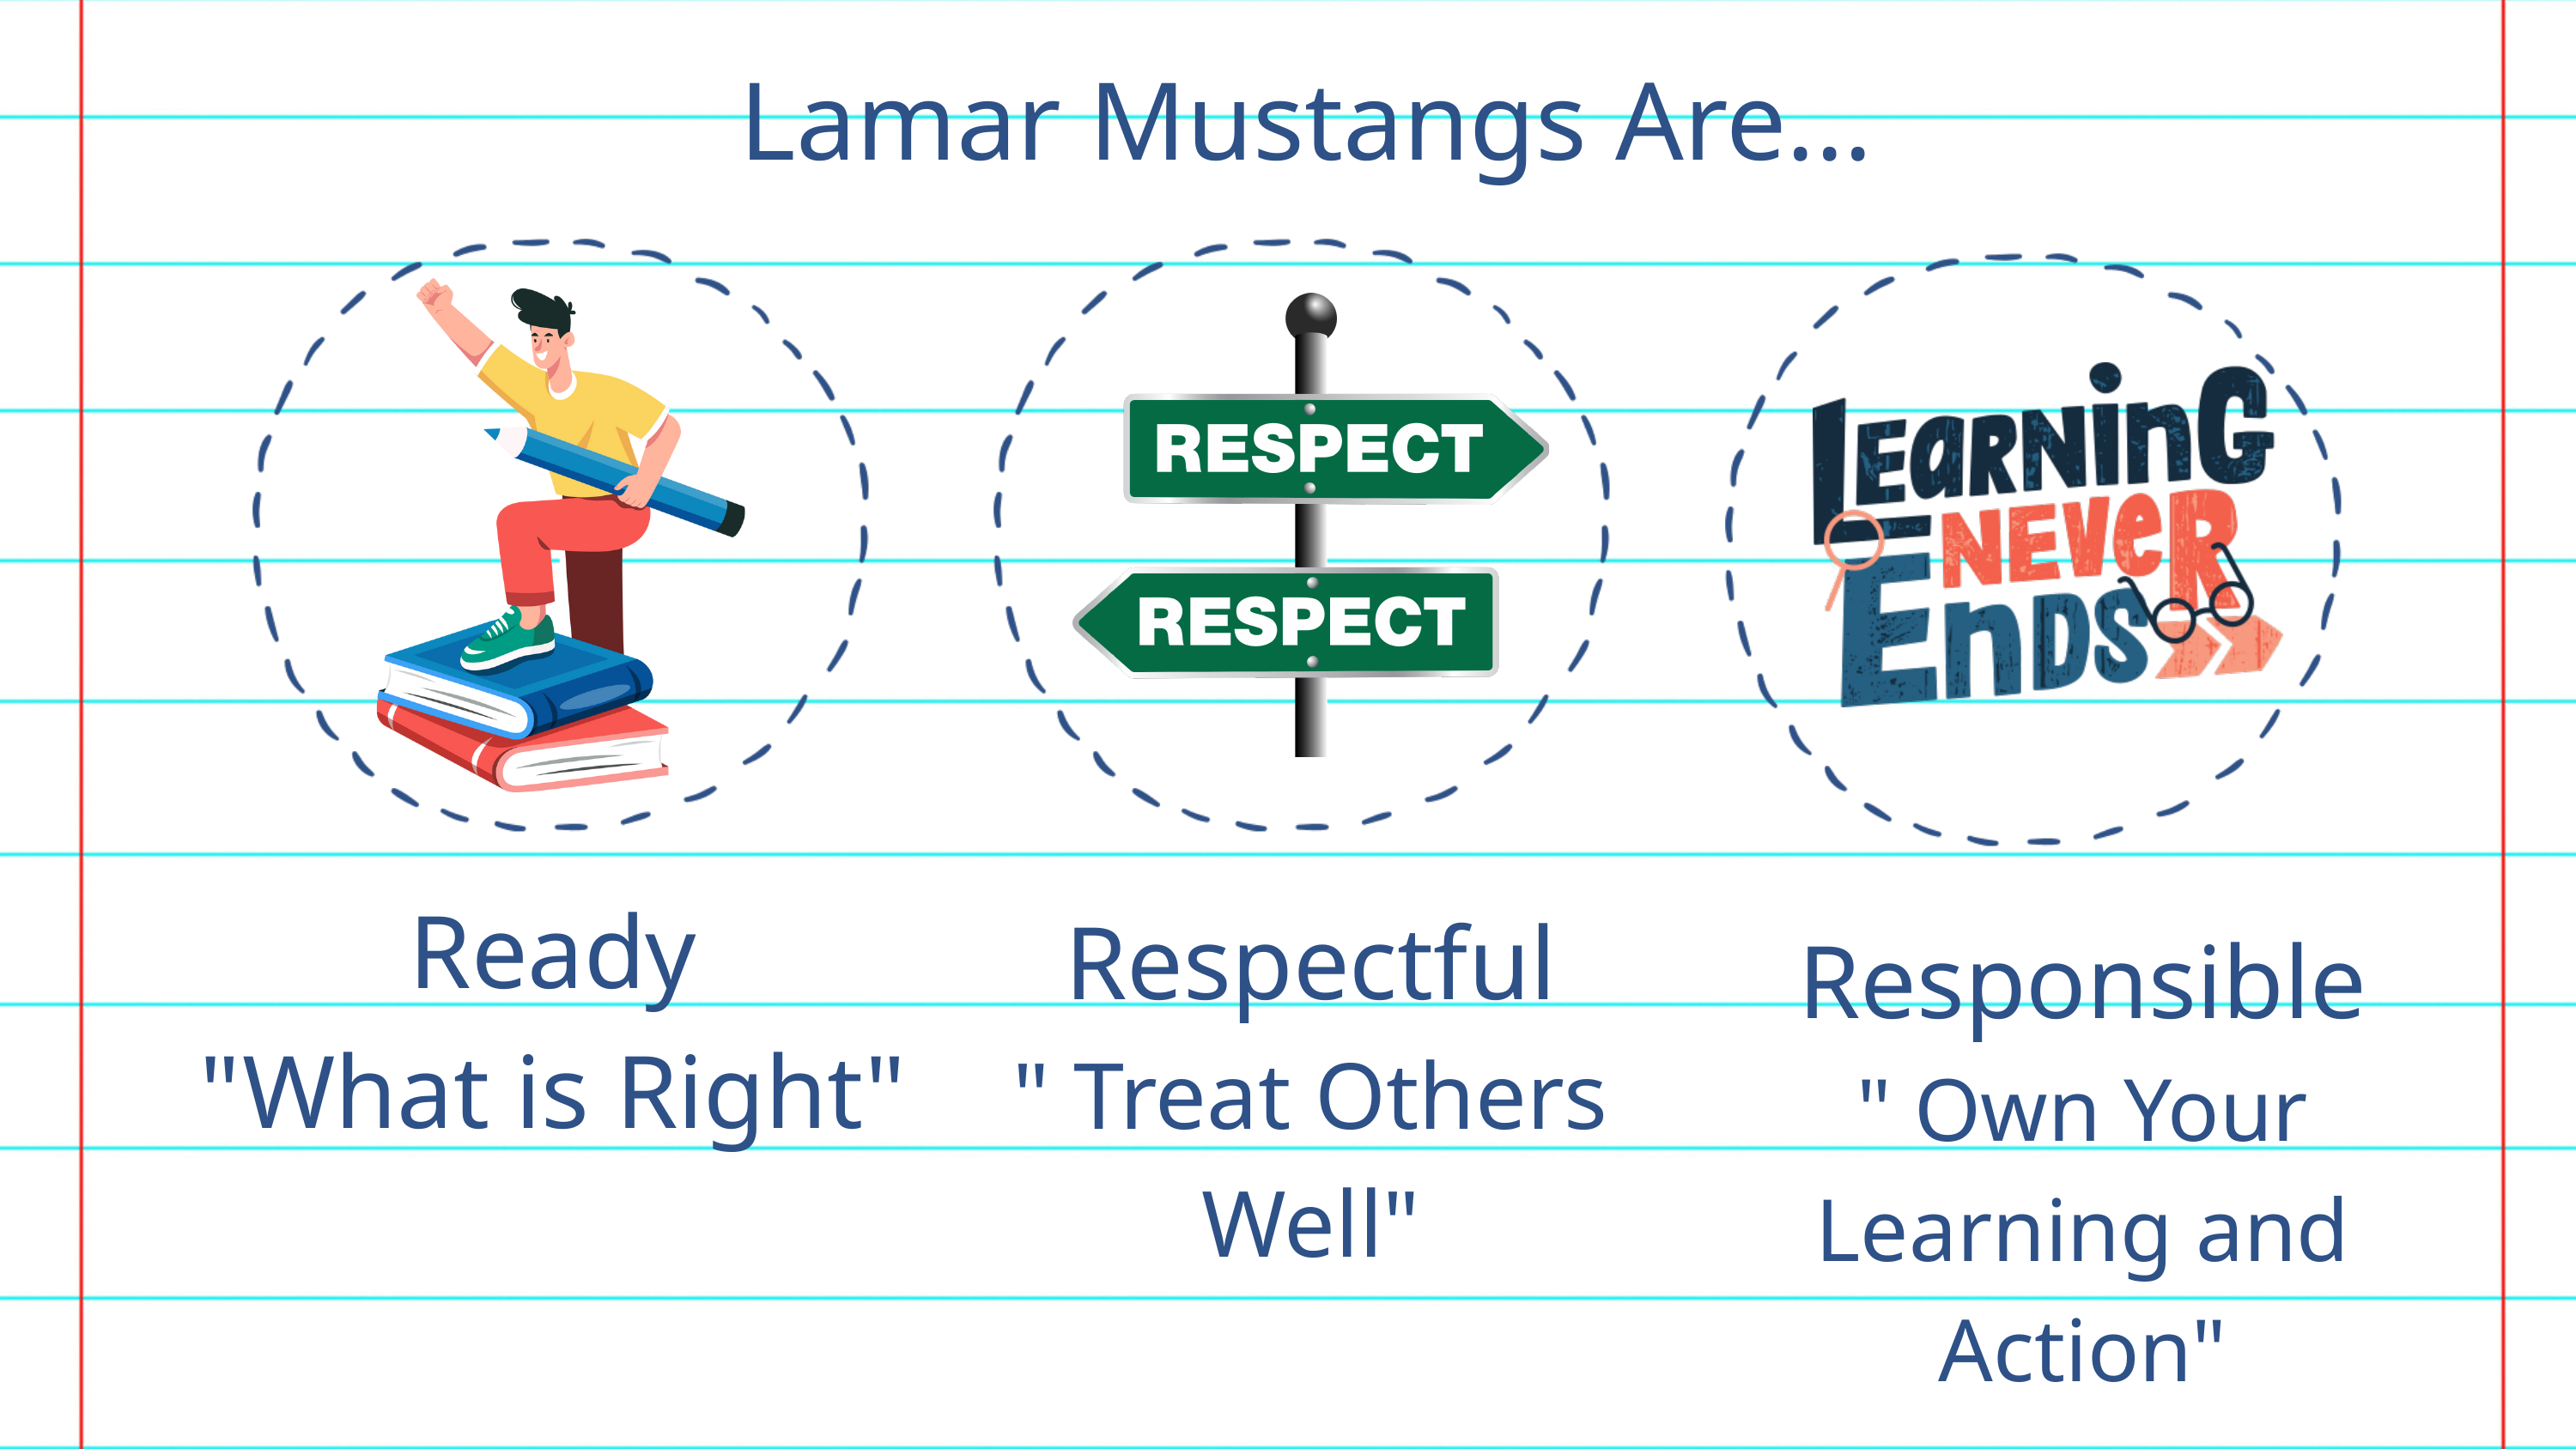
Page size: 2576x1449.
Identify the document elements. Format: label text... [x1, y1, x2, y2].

text_box [376, 278, 745, 792]
text_box Ready "What is Right" [186, 868, 920, 1149]
text_box [0, 0, 2576, 1449]
text_box Lamar Mustangs Are... [271, 31, 2342, 182]
text_box [1813, 362, 2284, 707]
text_box Responsible " Own Your Learning and Action" [1734, 898, 2432, 1399]
text_box [1724, 252, 2342, 847]
text_box [1072, 293, 1550, 757]
text_box [993, 238, 1611, 833]
text_box Respectful " Treat Others Well" [993, 879, 1629, 1276]
text_box [252, 238, 870, 833]
